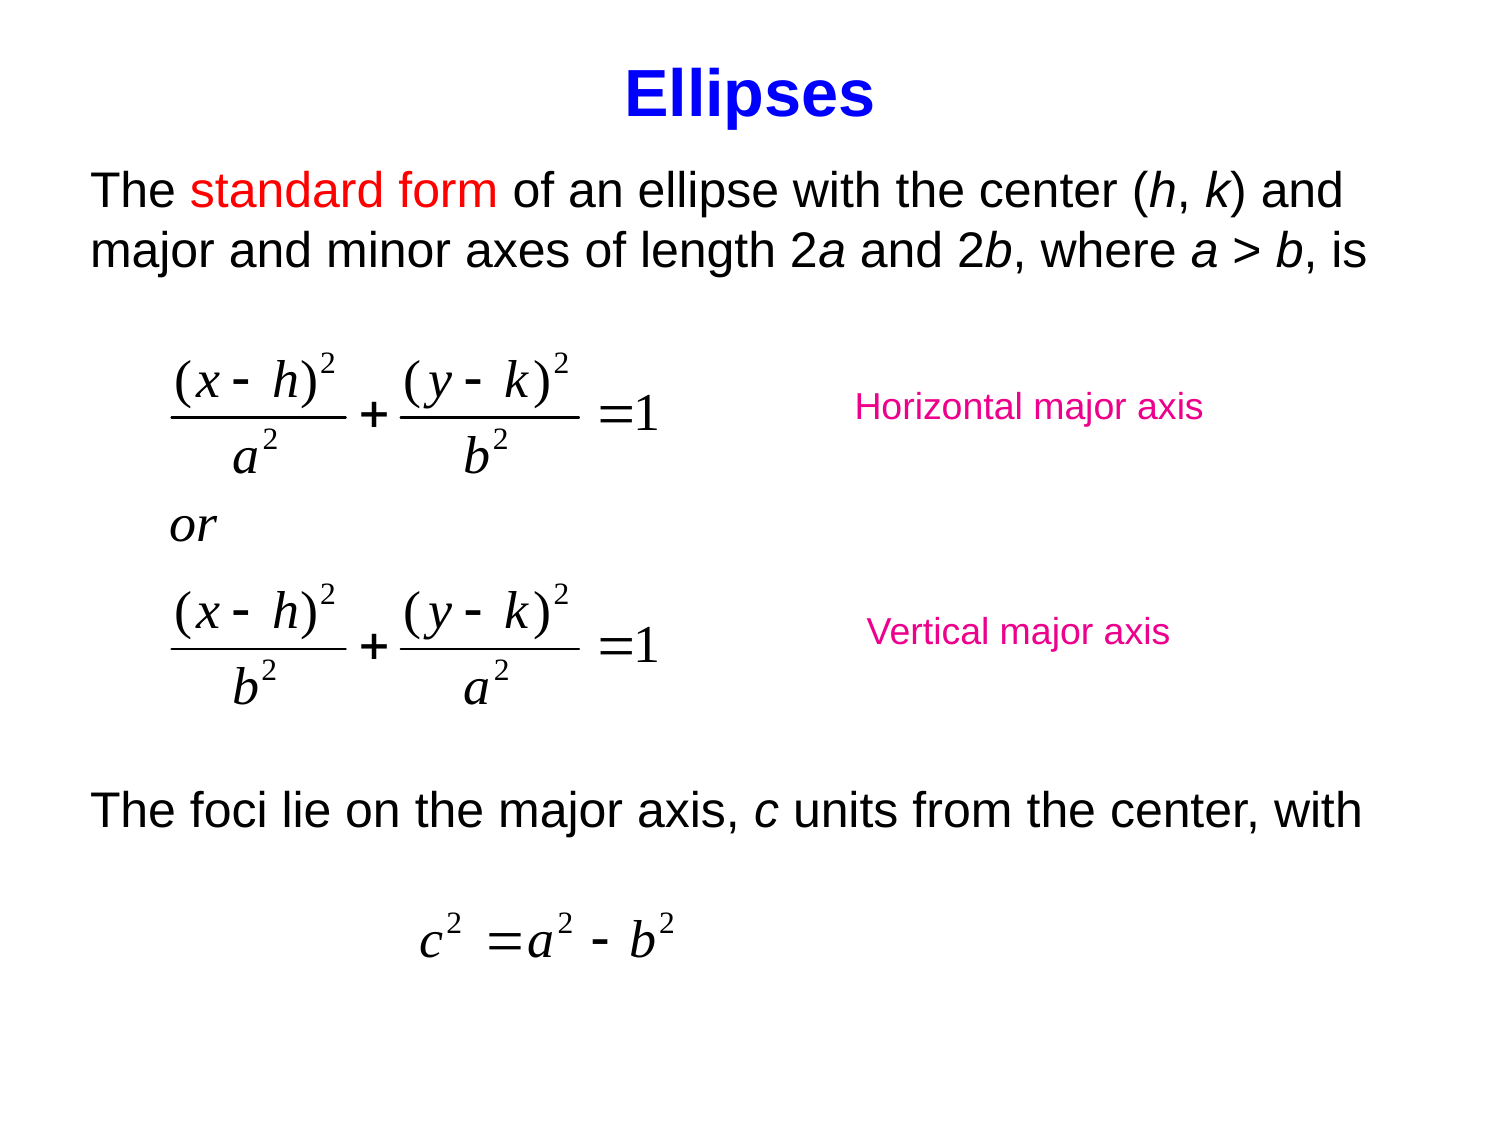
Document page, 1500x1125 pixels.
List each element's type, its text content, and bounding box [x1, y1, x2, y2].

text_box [162, 337, 664, 716]
title Ellipses [74, 37, 1426, 143]
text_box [412, 899, 684, 972]
list The standard form of an ellipse with the center (h, k) and major and minor axes of length 2a and 2b, where a > b, is The foci lie on the major axis, c units from the center, with [74, 149, 1463, 313]
text_box Horizontal major axis [839, 374, 1219, 435]
text_box Vertical major axis [851, 599, 1186, 660]
